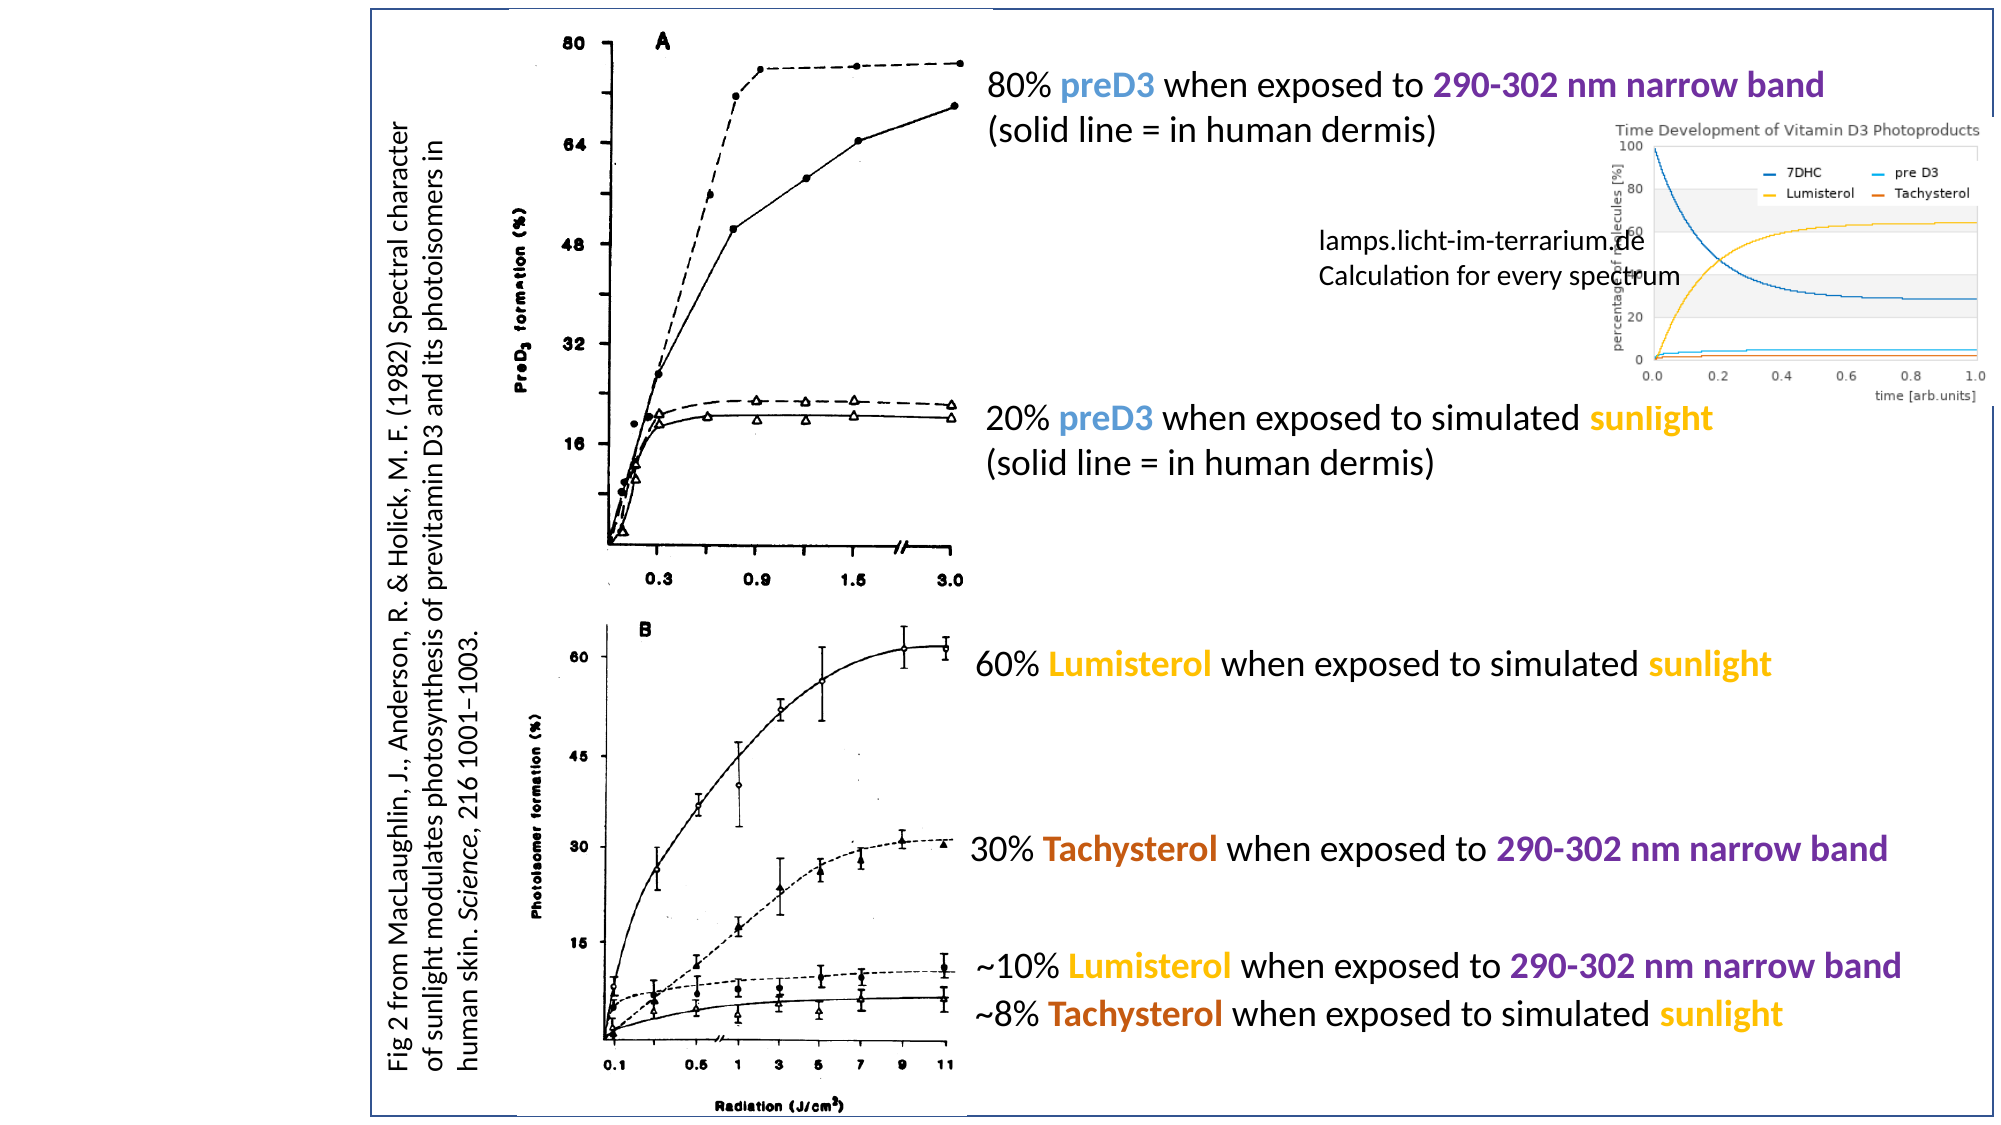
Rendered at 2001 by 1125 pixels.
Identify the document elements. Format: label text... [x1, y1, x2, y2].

picture [509, 9, 993, 1116]
text_box ~10% Lumisterol when exposed to 290-302 nm narrow band [967, 934, 1918, 994]
text_box ~8% Tachysterol when exposed to simulated sunlight [967, 994, 1799, 1042]
text_box 80% preD3 when exposed to 290-302 nm narrow band (solid line = in human dermis) [993, 52, 1841, 157]
text_box 60% Lumisterol when exposed to simulated sunlight [967, 631, 1788, 692]
text_box 20% preD3 when exposed to simulated sunlight (solid line = in human dermis) [993, 385, 1729, 491]
picture [1596, 117, 2000, 406]
text_box Fig 2 from MacLaughlin, J., Anderson, R. & Holick, M. F. (1982) Spectral character of sunlight modulates photosynthesis of previtamin D3 and its photoisomers in human skin. Science, 216 1001–1003. [370, 78, 491, 1087]
text_box [370, 8, 1994, 1117]
text_box 30% Tachysterol when exposed to 290-302 nm narrow band [967, 816, 1904, 876]
text_box lamps.licht-im-terrarium.de Calculation for every spectrum [1304, 213, 1596, 299]
